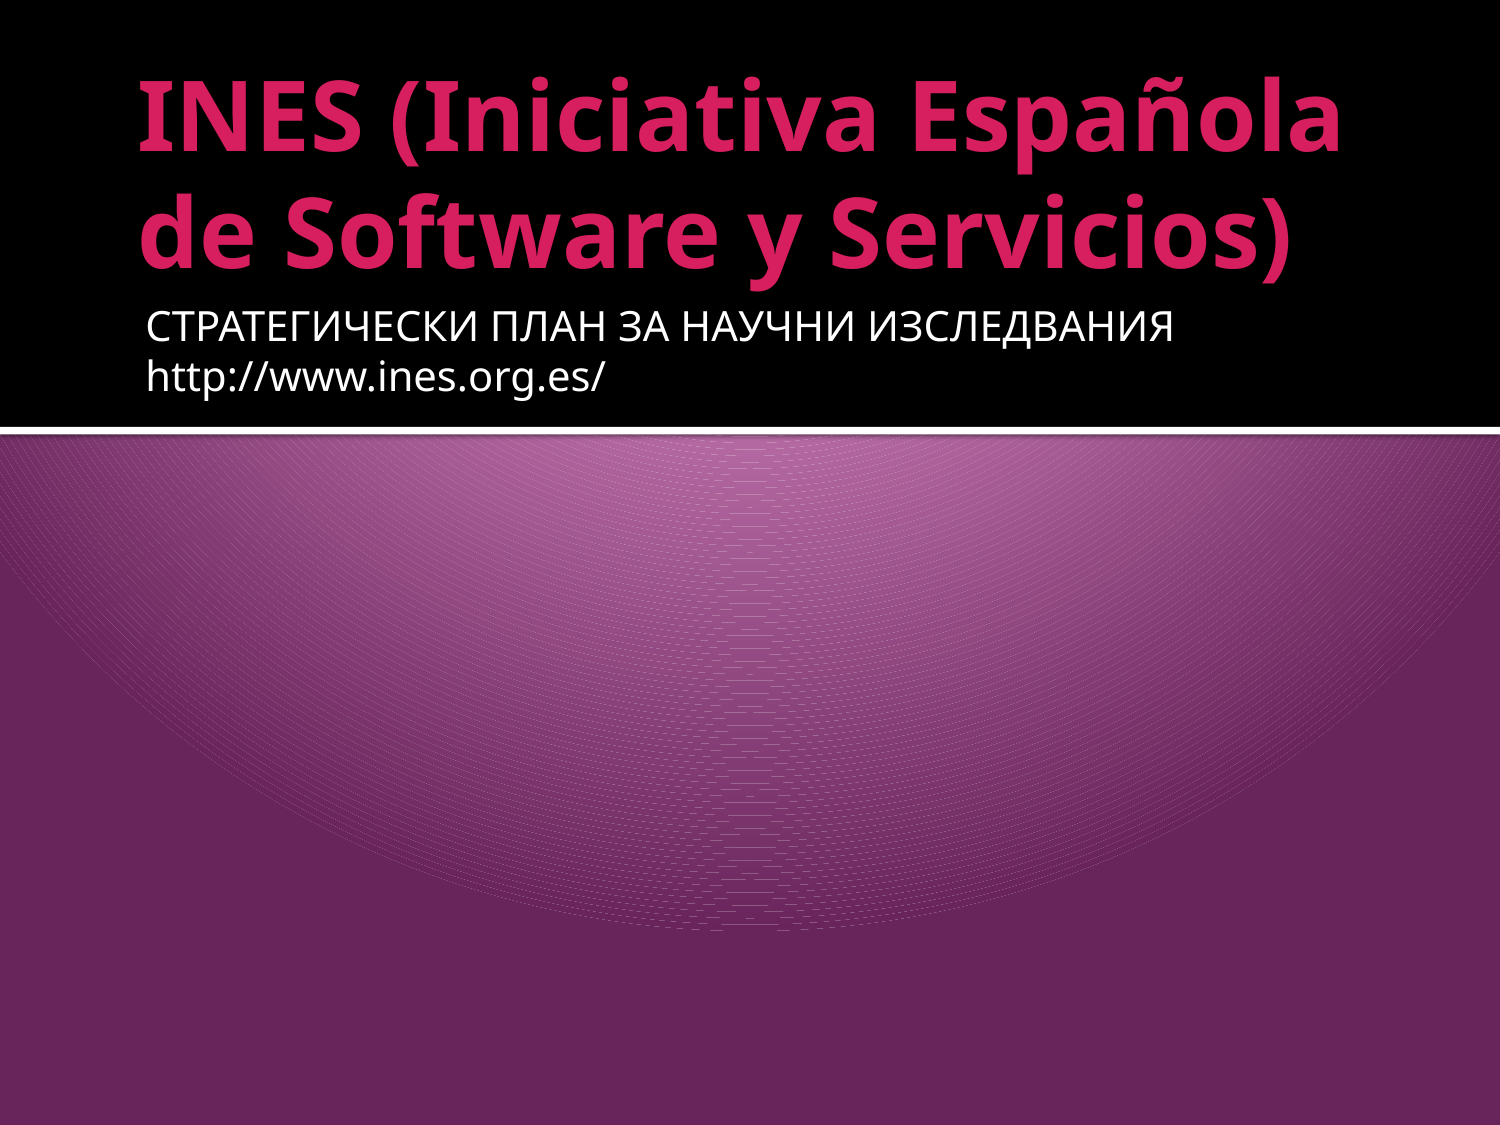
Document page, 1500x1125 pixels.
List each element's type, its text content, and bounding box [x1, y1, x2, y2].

list СТРАТЕГИЧЕСКИ ПЛАН ЗА НАУЧНИ ИЗСЛЕДВАНИЯ http://www.ines.org.es/ [121, 299, 1438, 413]
title INES (Iniciativa Española de Software y Servicios) [123, 19, 1438, 288]
